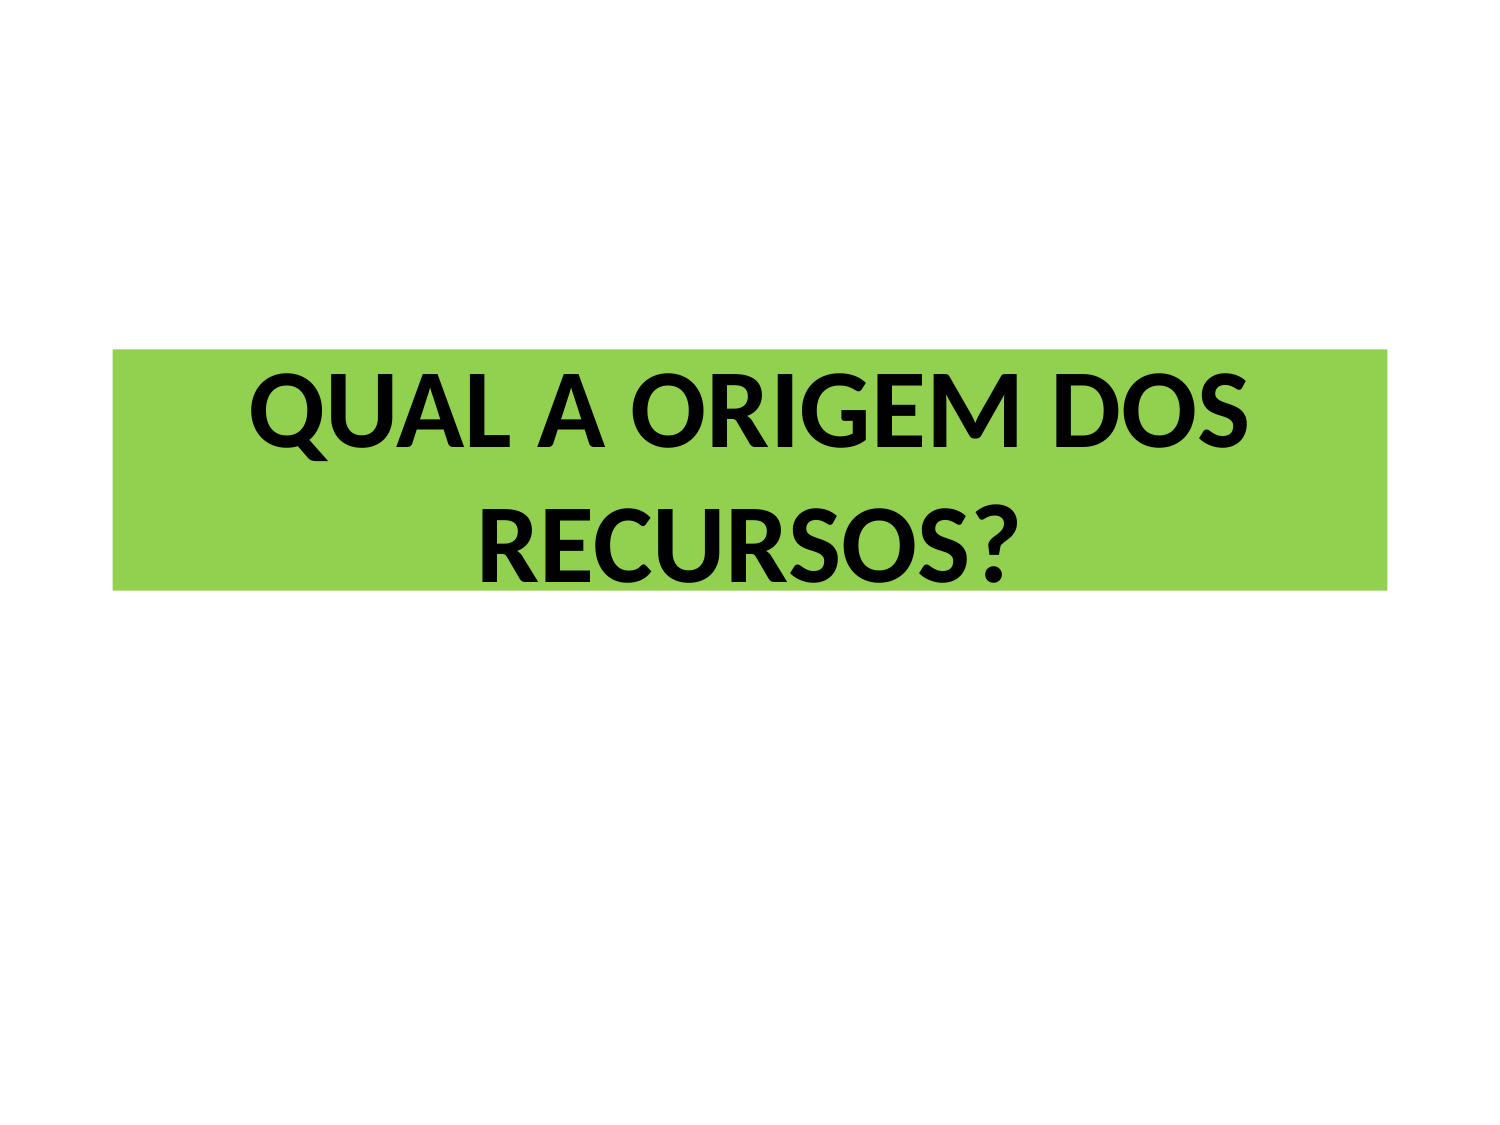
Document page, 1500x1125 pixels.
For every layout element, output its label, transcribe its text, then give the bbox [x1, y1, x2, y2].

title QUAL A ORIGEM DOS RECURSOS? [112, 349, 1388, 591]
